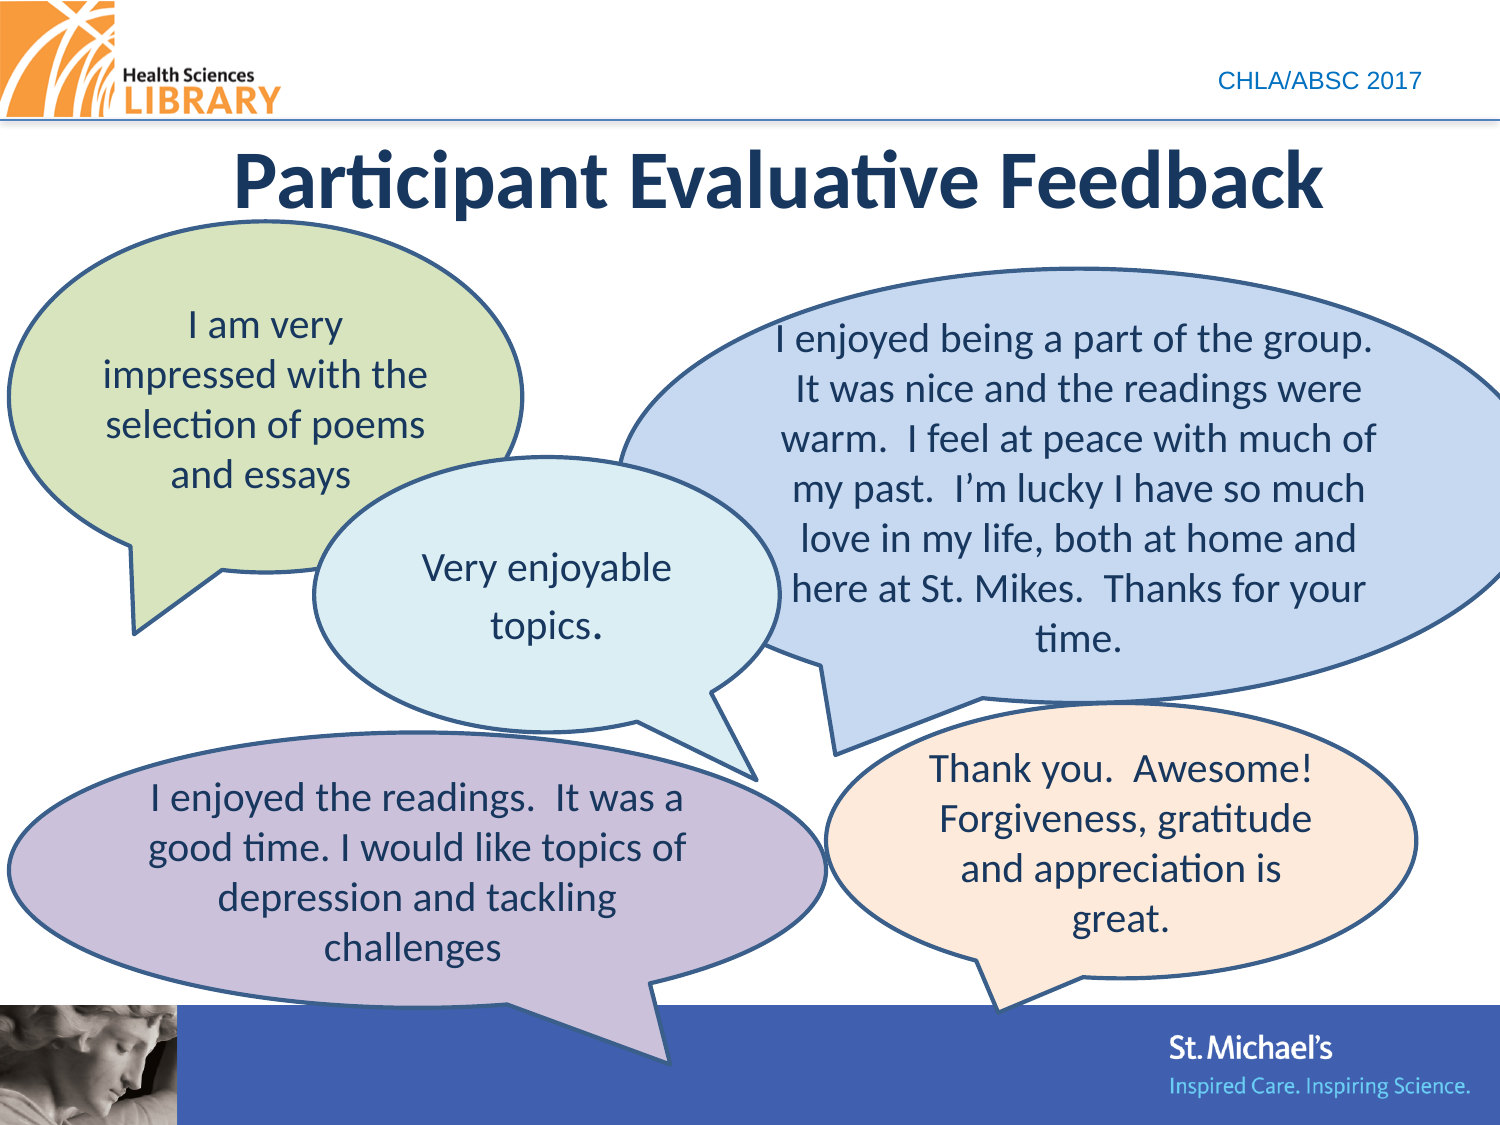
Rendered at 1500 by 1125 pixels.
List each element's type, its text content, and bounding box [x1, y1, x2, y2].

text_box I enjoyed being a part of the group. It was nice and the readings were warm. I feel at peace with much of my past. I’m lucky I have so much love in my life, both at home and here at St. Mikes. Thanks for your time. [618, 266, 1500, 757]
picture [0, 1, 281, 117]
text_box Thank you. Awesome! Forgiveness, gratitude and appreciation is great. [823, 702, 1419, 1015]
picture [0, 1005, 1500, 1125]
text_box I am very impressed with the selection of poems and essays. [6, 219, 525, 637]
title Participant Evaluative Feedback [162, 81, 1398, 269]
text_box I enjoyed the readings. It was a good time. I would like topics of depression and tackling challenges. [6, 730, 829, 1067]
text_box Very enjoyable topics. [312, 454, 782, 783]
